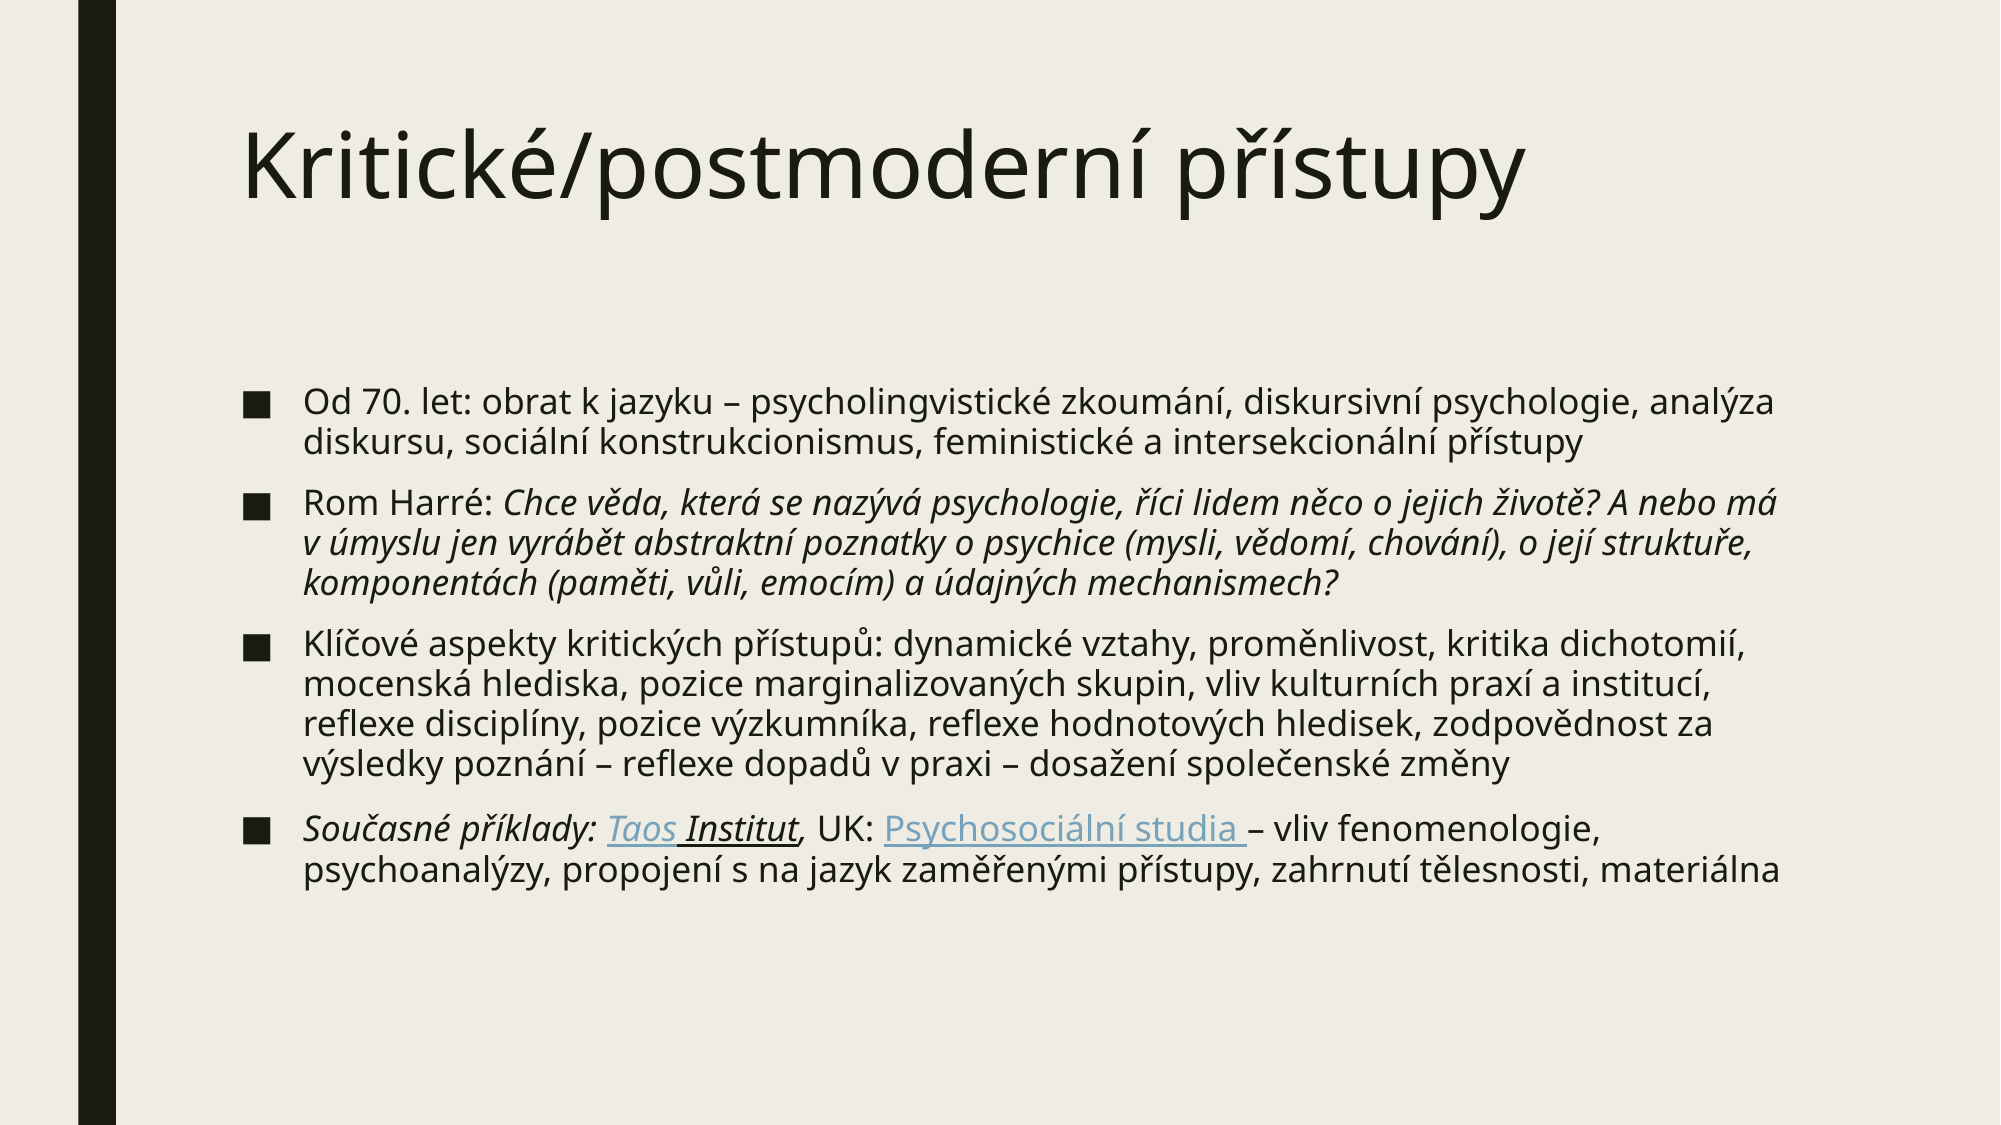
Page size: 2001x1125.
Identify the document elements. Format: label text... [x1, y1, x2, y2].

title Kritické/postmoderní přístupy [225, 112, 1800, 357]
list Od 70. let: obrat k jazyku – psycholingvistické zkoumání, diskursivní psychologie, analýza diskursu, sociální konstrukcionismus, feministické a intersekcionální přístupy Rom Harré: Chce věda, která se nazývá psychologie, říci lidem něco o jejich životě? A nebo má v úmyslu jen vyrábět abstraktní poznatky o psychice (mysli, vědomí, chování), o její struktuře, komponentách (paměti, vůli, emocím) a údajných mechanismech? Klíčové aspekty kritických přístupů: dynamické vztahy, proměnlivost, kritika dichotomií, mocenská hlediska, pozice marginalizovaných skupin, vliv kulturních praxí a institucí, reflexe disciplíny, pozice výzkumníka, reflexe hodnotových hledisek, zodpovědnost za výsledky poznání – reflexe dopadů v praxi – dosažení společenské změny Současné příklady: Taos Institut, UK: Psychosociální studia – vliv fenomenologie, psychoanalýzy, propojení s na jazyk zaměřenými přístupy, zahrnutí tělesnosti, materiálna [225, 375, 1800, 963]
